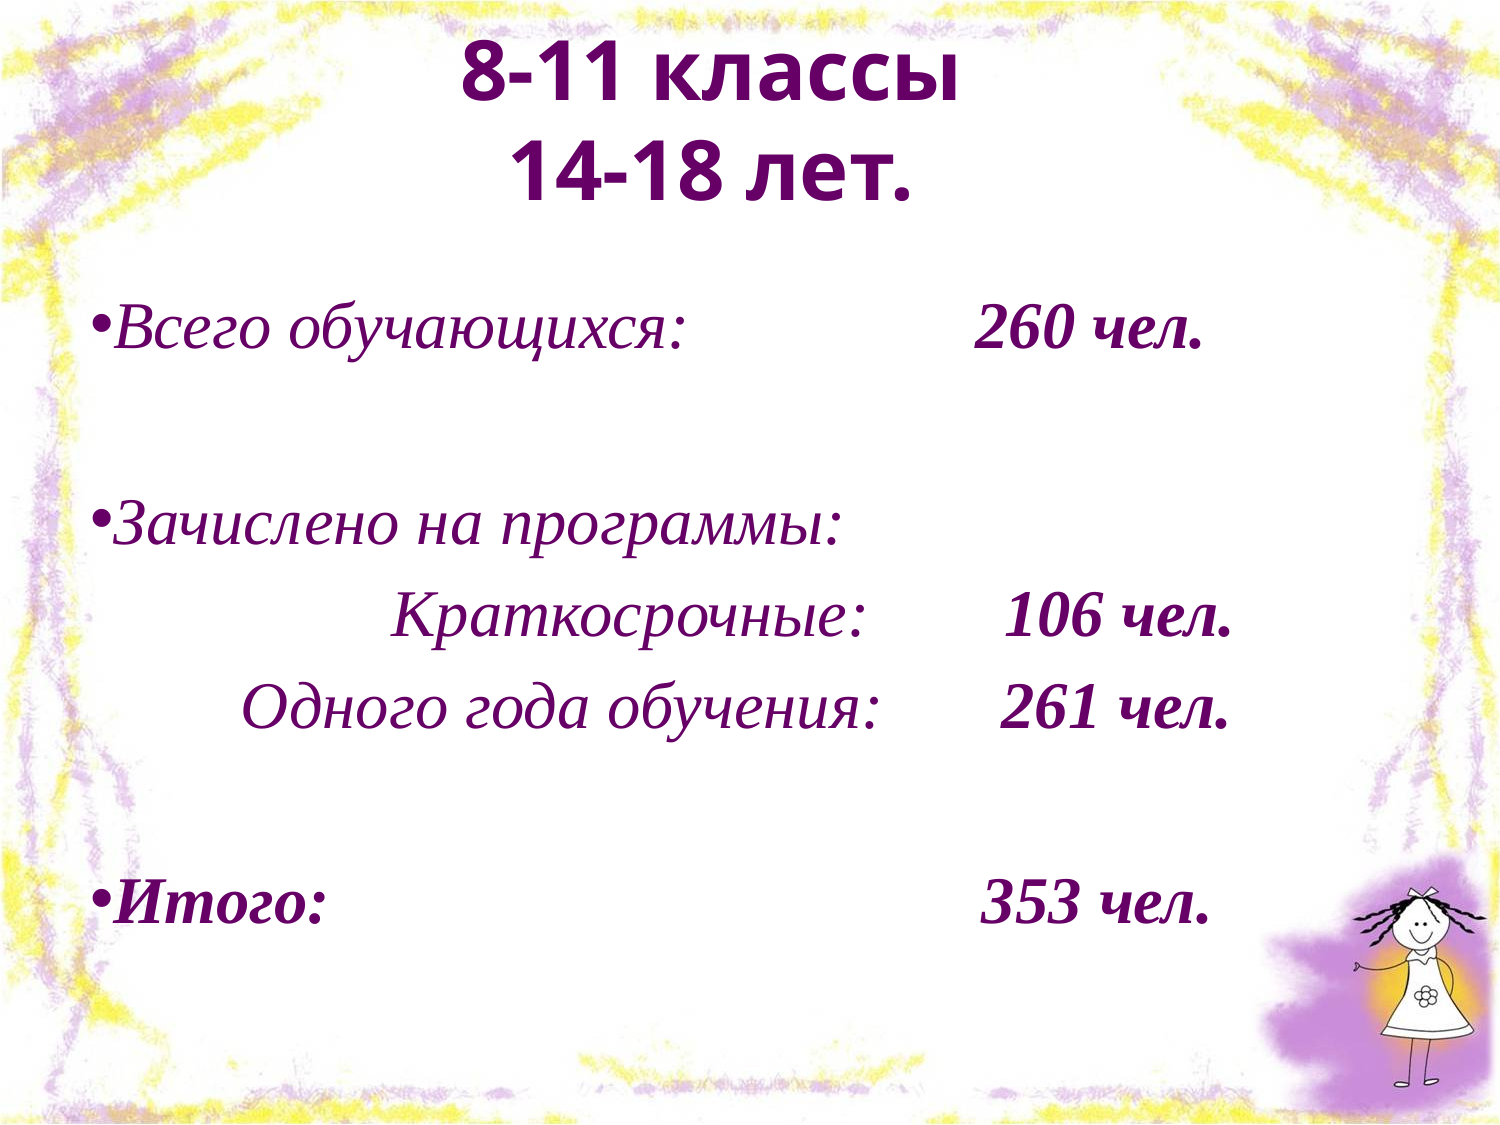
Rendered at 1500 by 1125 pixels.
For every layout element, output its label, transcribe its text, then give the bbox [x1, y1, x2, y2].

text_box 8-11 классы 14-18 лет. [0, 0, 1500, 337]
list Всего обучающихся: 260 чел. Зачислено на программы: Краткосрочные: 106 чел. Одного года обучения: 261 чел. Итого: 353 чел. [75, 262, 1425, 1005]
picture [0, 337, 1500, 1125]
